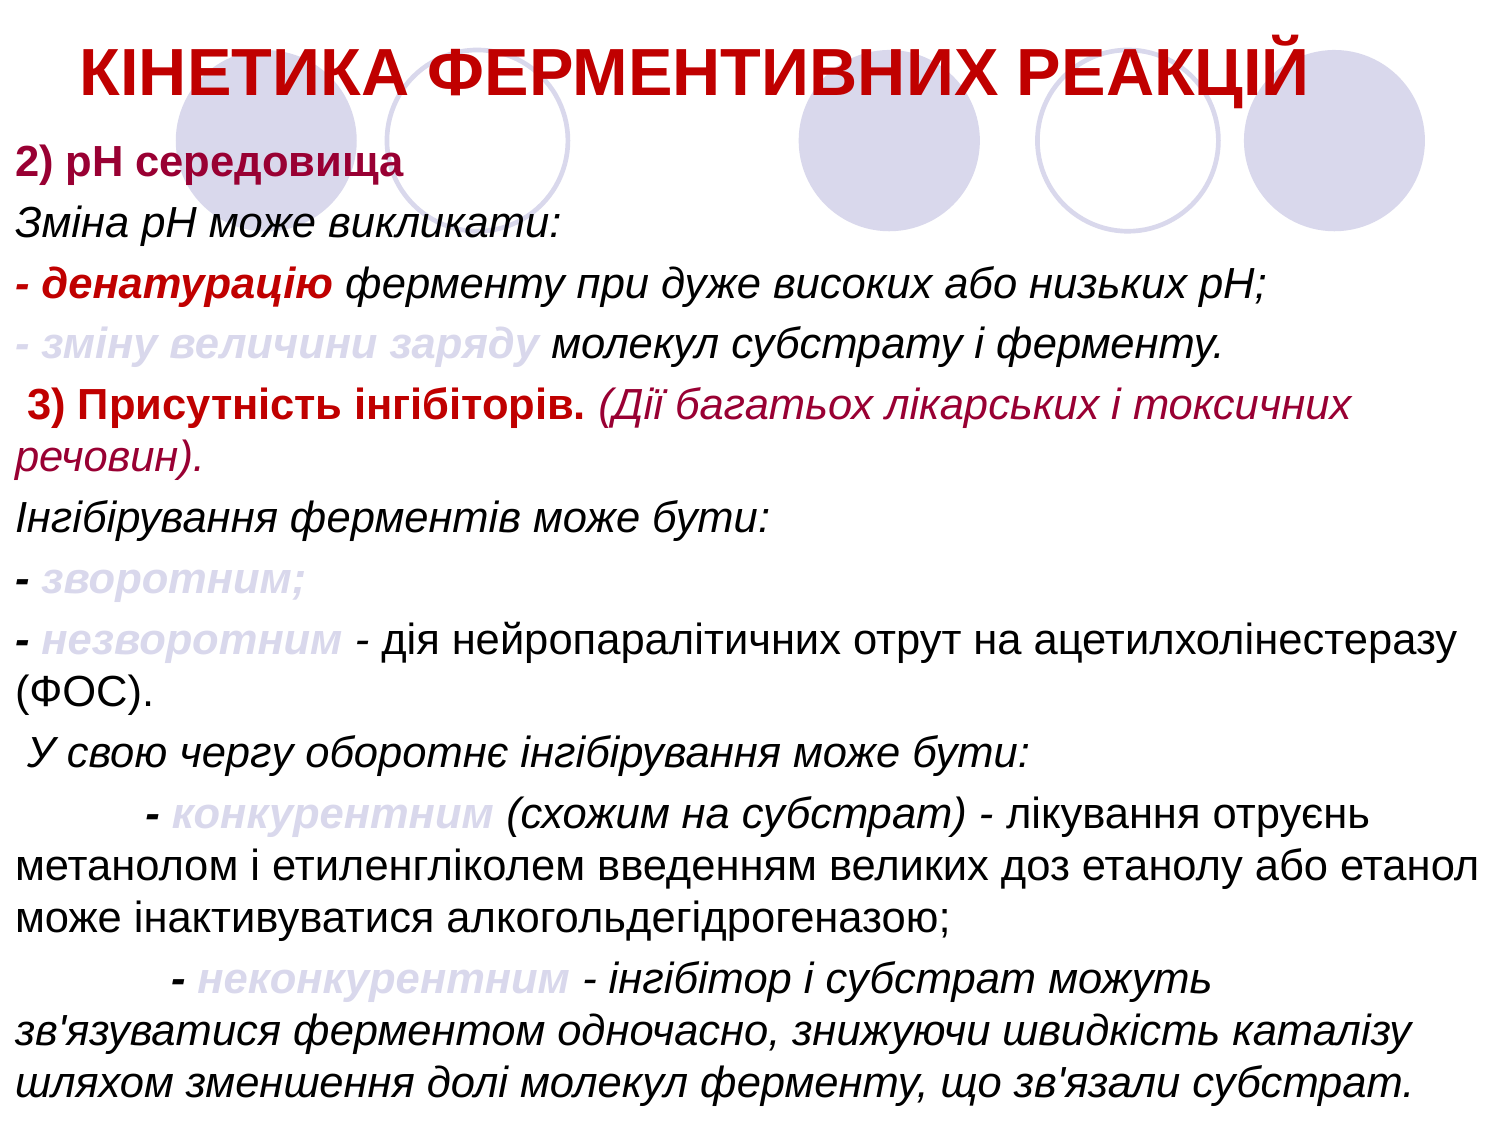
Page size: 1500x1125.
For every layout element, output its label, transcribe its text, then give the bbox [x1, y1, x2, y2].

list 2) рН середовища Зміна рН може викликати: - денатурацію ферменту при дуже високих або низьких рН; - зміну величини заряду молекул субстрату і ферменту. 3) Присутність інгібіторів. (Дії багатьох лікарських і токсичних речовин). Інгібірування ферментів може бути: - зворотним; - незворотним - дія нейропаралітичних отрут на ацетилхолінестеразу (ФОС). У свою чергу оборотнє інгібірування може бути: - конкурентним (схожим на субстрат) - лікування отруєнь метанолом і етиленгліколем введенням великих доз етанолу або етанол може інактивуватися алкогольдегідрогеназою; - неконкурентним - інгібітор і субстрат можуть зв'язуватися ферментом одночасно, знижуючи швидкість каталізу шляхом зменшення долі молекул ферменту, що зв'язали субстрат. [0, 125, 1500, 1125]
title КІНЕТИКА ФЕРМЕНТИВНИХ РЕАКЦІЙ [64, 4, 1416, 125]
